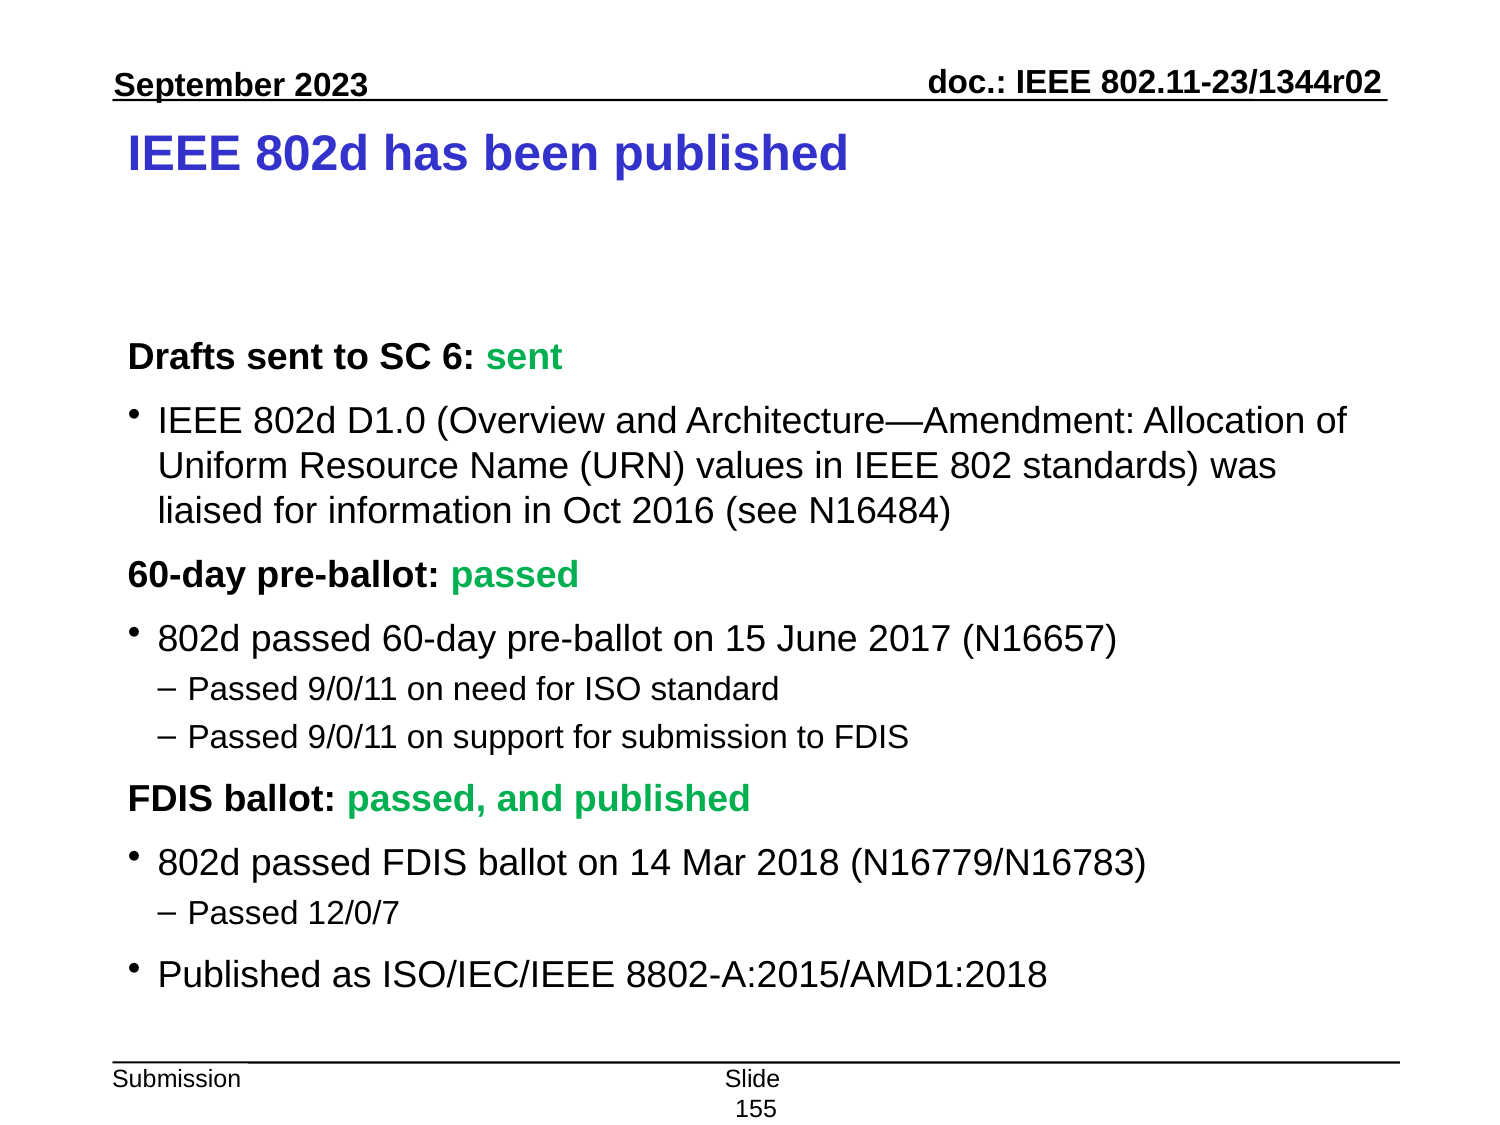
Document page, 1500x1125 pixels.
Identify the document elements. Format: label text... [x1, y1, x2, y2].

title IEEE 802d has been published [112, 112, 1388, 288]
list Drafts sent to SC 6: sent IEEE 802d D1.0 (Overview and Architecture—Amendment: Allocation of Uniform Resource Name (URN) values in IEEE 802 standards) was liaised for information in Oct 2016 (see N16484) 60-day pre-ballot: passed 802d passed 60-day pre-ballot on 15 June 2017 (N16657) Passed 9/0/11 on need for ISO standard Passed 9/0/11 on support for submission to FDIS FDIS ballot: passed, and published 802d passed FDIS ballot on 14 Mar 2018 (N16779/N16783) Passed 12/0/7 Published as ISO/IEC/IEEE 8802-A:2015/AMD1:2018 [112, 324, 1388, 1000]
slide_number Slide 155 [709, 1061, 803, 1093]
